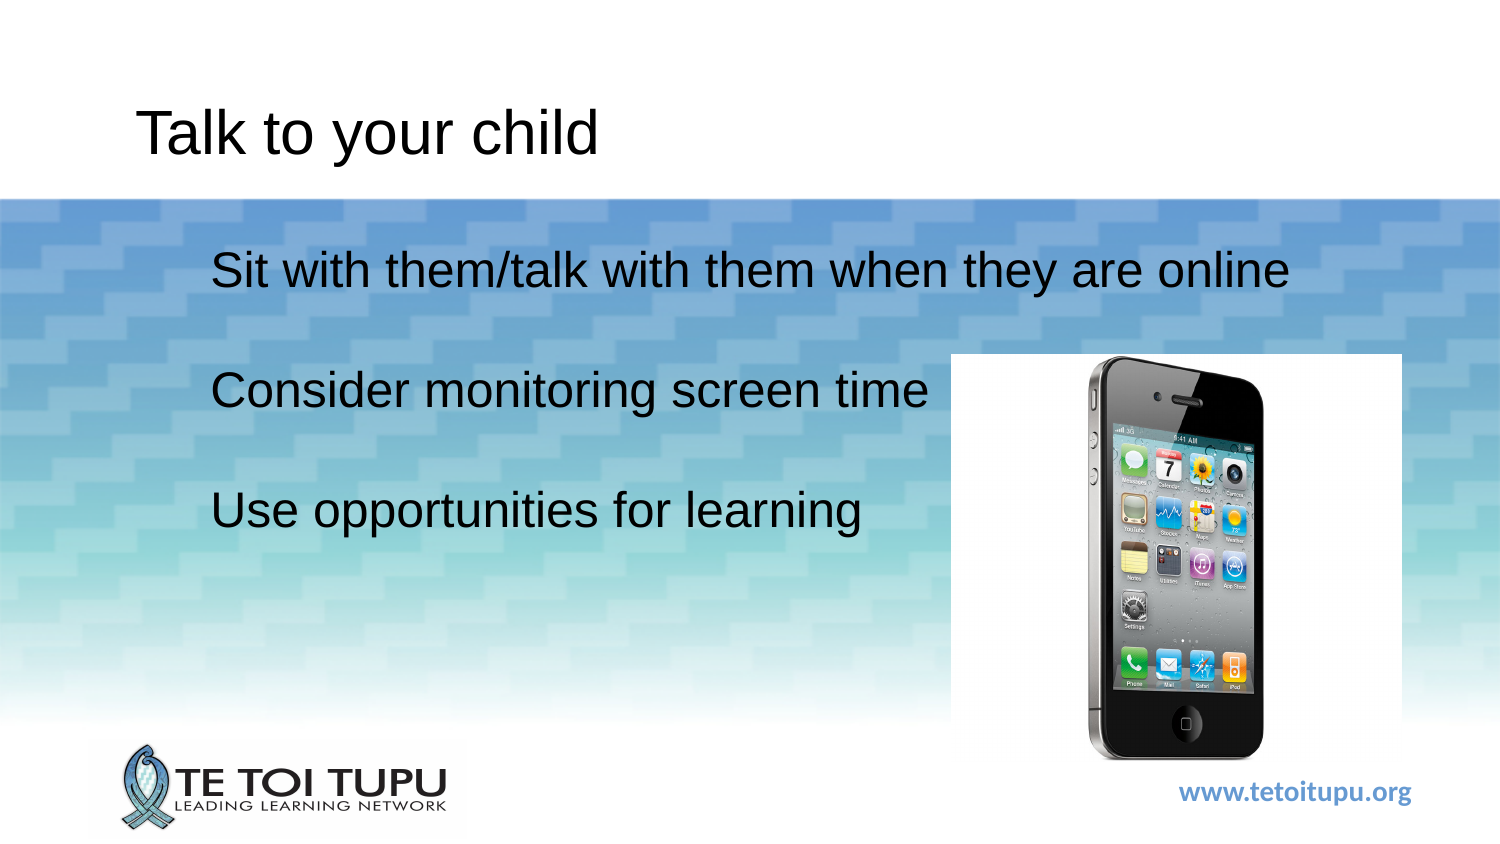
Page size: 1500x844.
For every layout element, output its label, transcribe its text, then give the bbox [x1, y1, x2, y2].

picture [0, 0, 1500, 844]
title Talk to your child [120, 77, 1412, 218]
list Sit with them/talk with them when they are online Consider monitoring screen time Use opportunities for learning [120, 222, 1412, 723]
